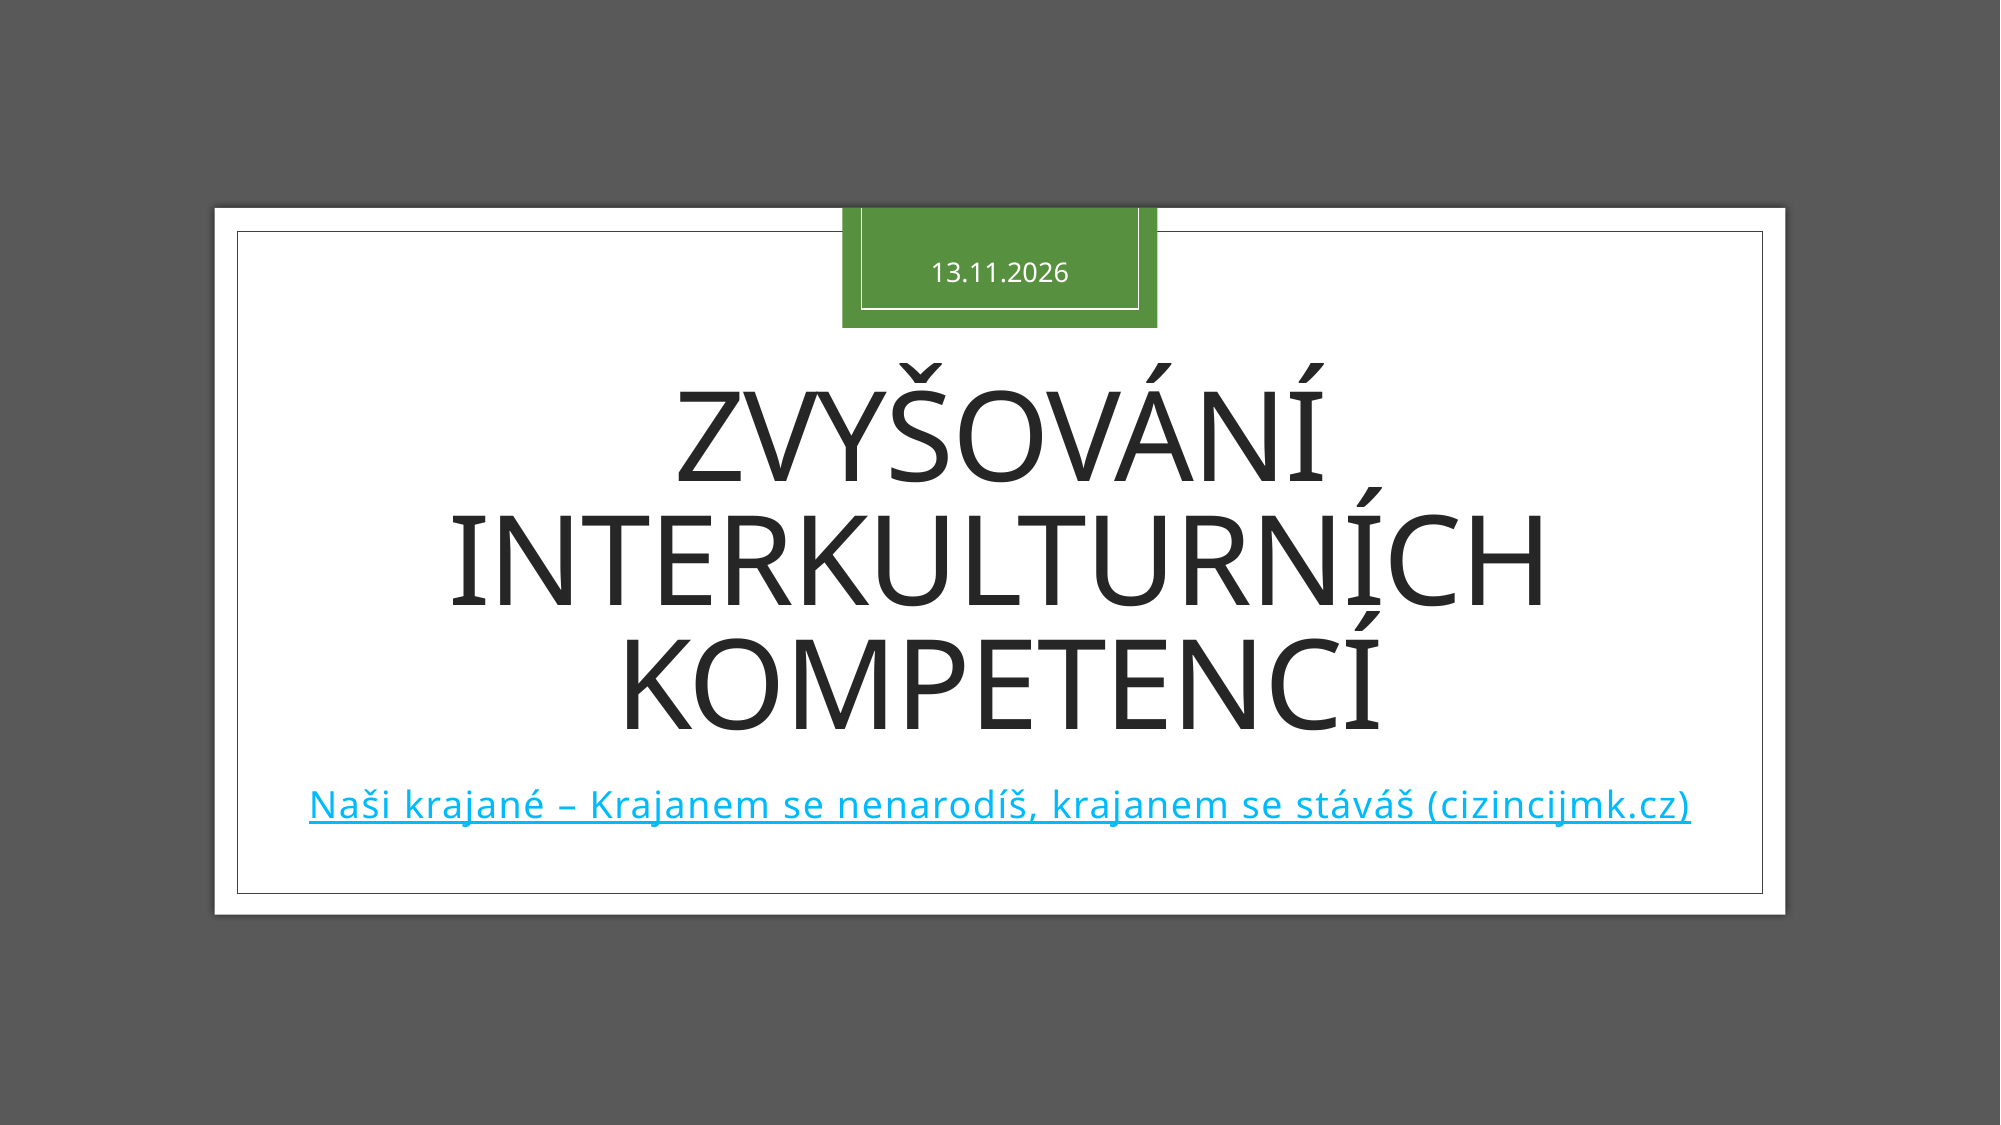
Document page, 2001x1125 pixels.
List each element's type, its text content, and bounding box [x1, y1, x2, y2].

subtitle Naši krajané – Krajanem se nenarodíš, krajanem se stáváš (cizincijmk.cz) [267, 768, 1734, 844]
title Zvyšování interkulturníCH kompetencí [267, 368, 1733, 768]
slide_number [872, 220, 1128, 300]
